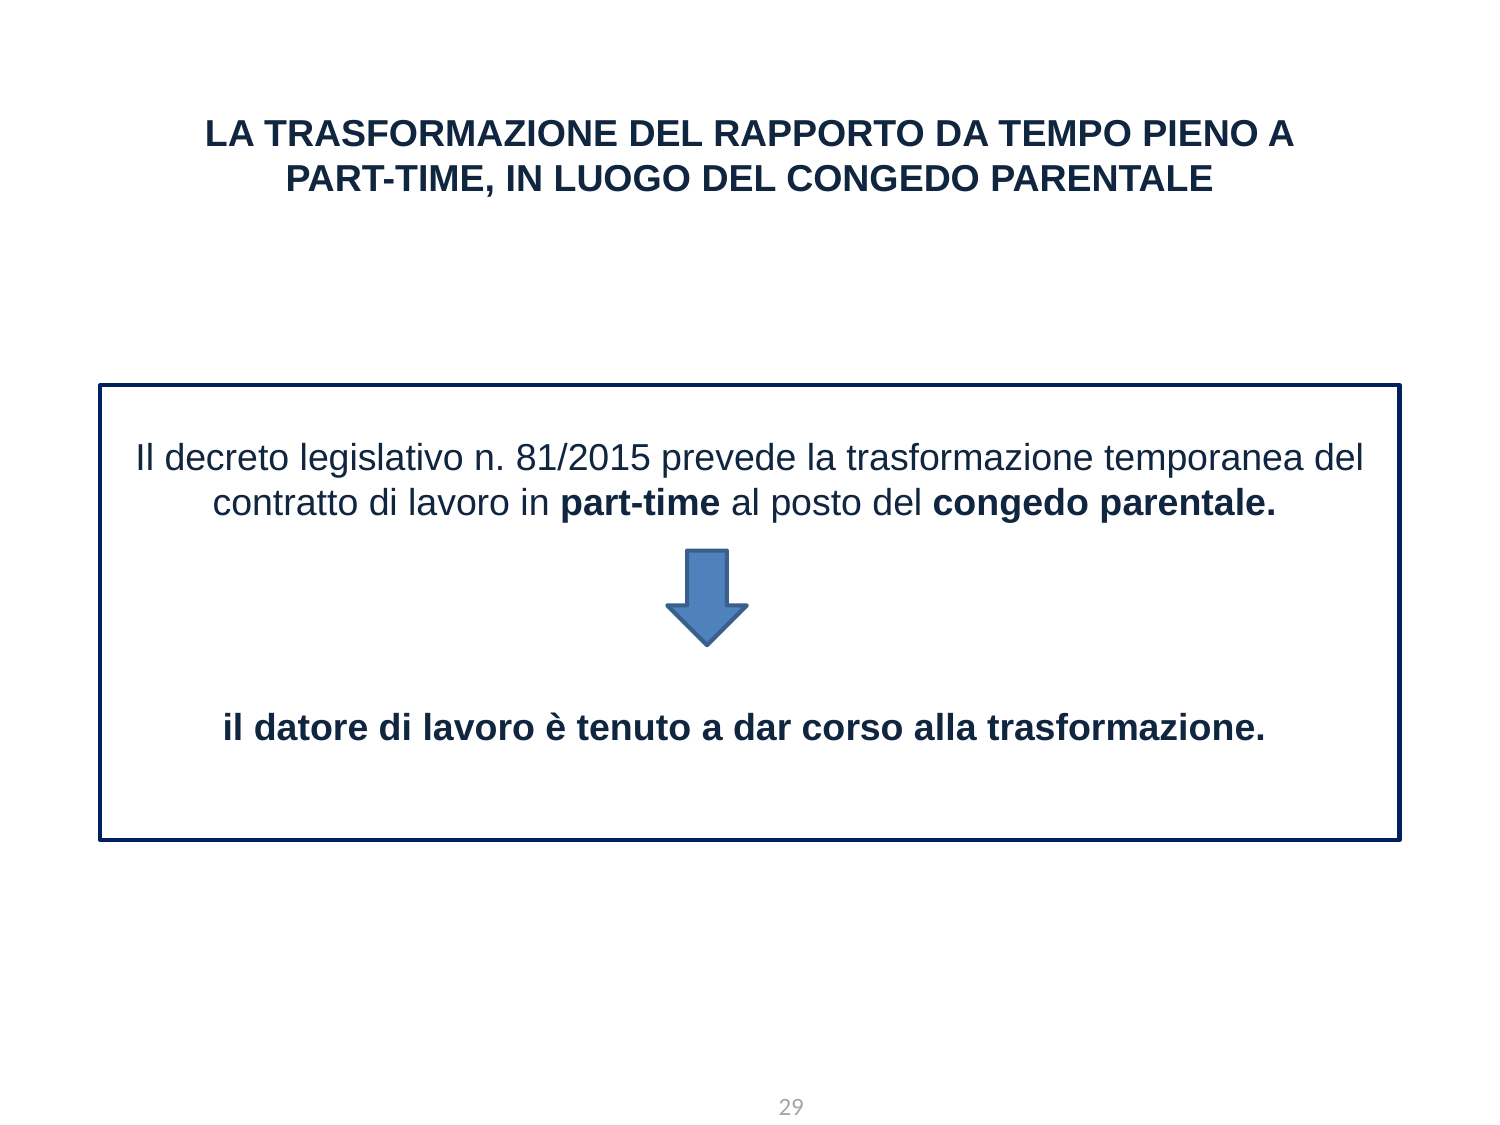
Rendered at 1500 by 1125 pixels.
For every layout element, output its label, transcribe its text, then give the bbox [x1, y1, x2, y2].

text_box [665, 548, 749, 648]
text_box Il decreto legislativo n. 81/2015 prevede la trasformazione temporanea del contratto di lavoro in part-time al posto del congedo parentale. il datore di lavoro è tenuto a dar corso alla trasformazione. [98, 383, 1402, 842]
text_box 29 [738, 1090, 845, 1121]
text_box la trasformazione del rapporto da tempo pieno a part-time, in luogo del congedo parentale [135, 101, 1365, 207]
